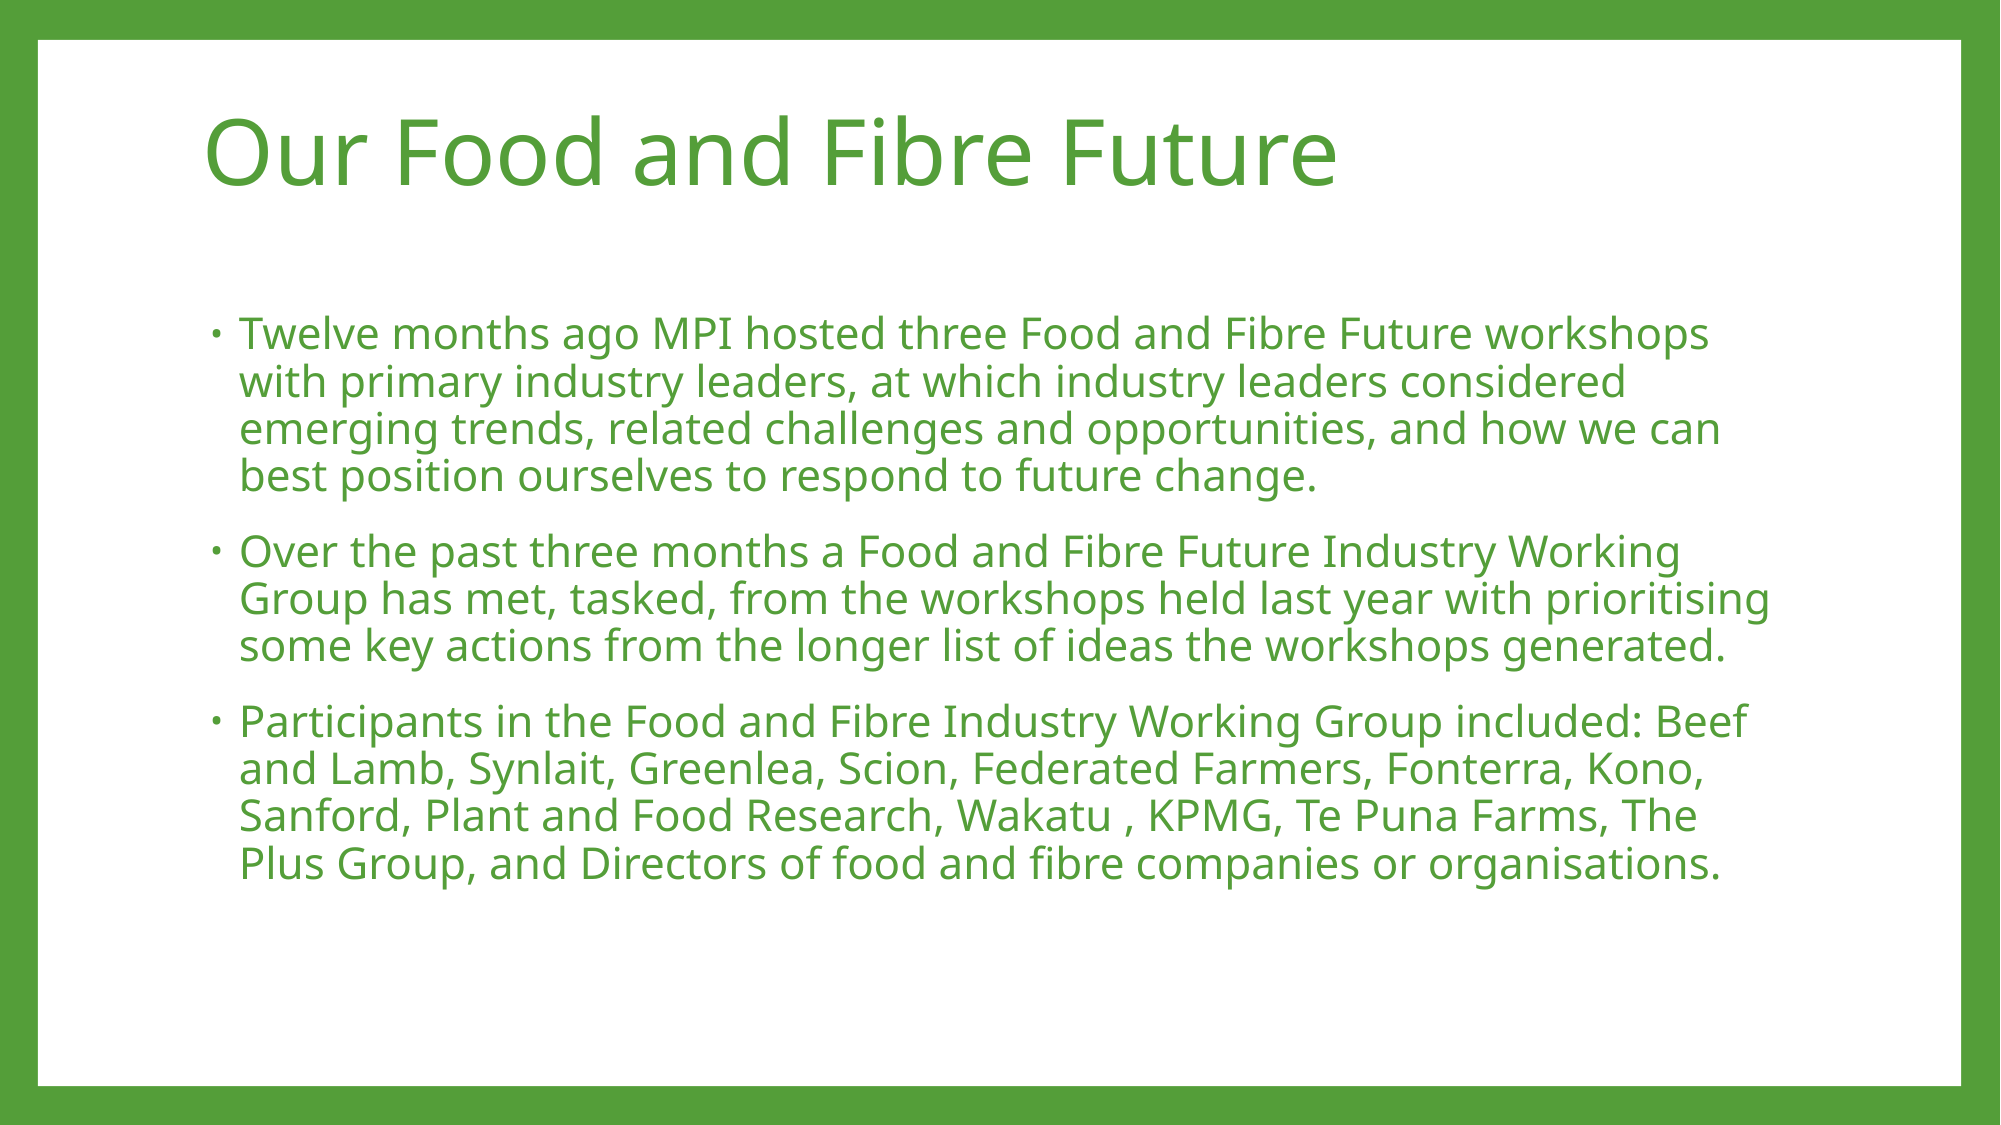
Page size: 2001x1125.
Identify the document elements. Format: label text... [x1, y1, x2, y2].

title Our Food and Fibre Future [187, 44, 1808, 268]
list Twelve months ago MPI hosted three Food and Fibre Future workshops with primary industry leaders, at which industry leaders considered emerging trends, related challenges and opportunities, and how we can best position ourselves to respond to future change. Over the past three months a Food and Fibre Future Industry Working Group has met, tasked, from the workshops held last year with prioritising some key actions from the longer list of ideas the workshops generated. Participants in the Food and Fibre Industry Working Group included: Beef and Lamb, Synlait, Greenlea, Scion, Federated Farmers, Fonterra, Kono, Sanford, Plant and Food Research, Wakatu , KPMG, Te Puna Farms, The Plus Group, and Directors of food and fibre companies or organisations. [187, 304, 1808, 967]
